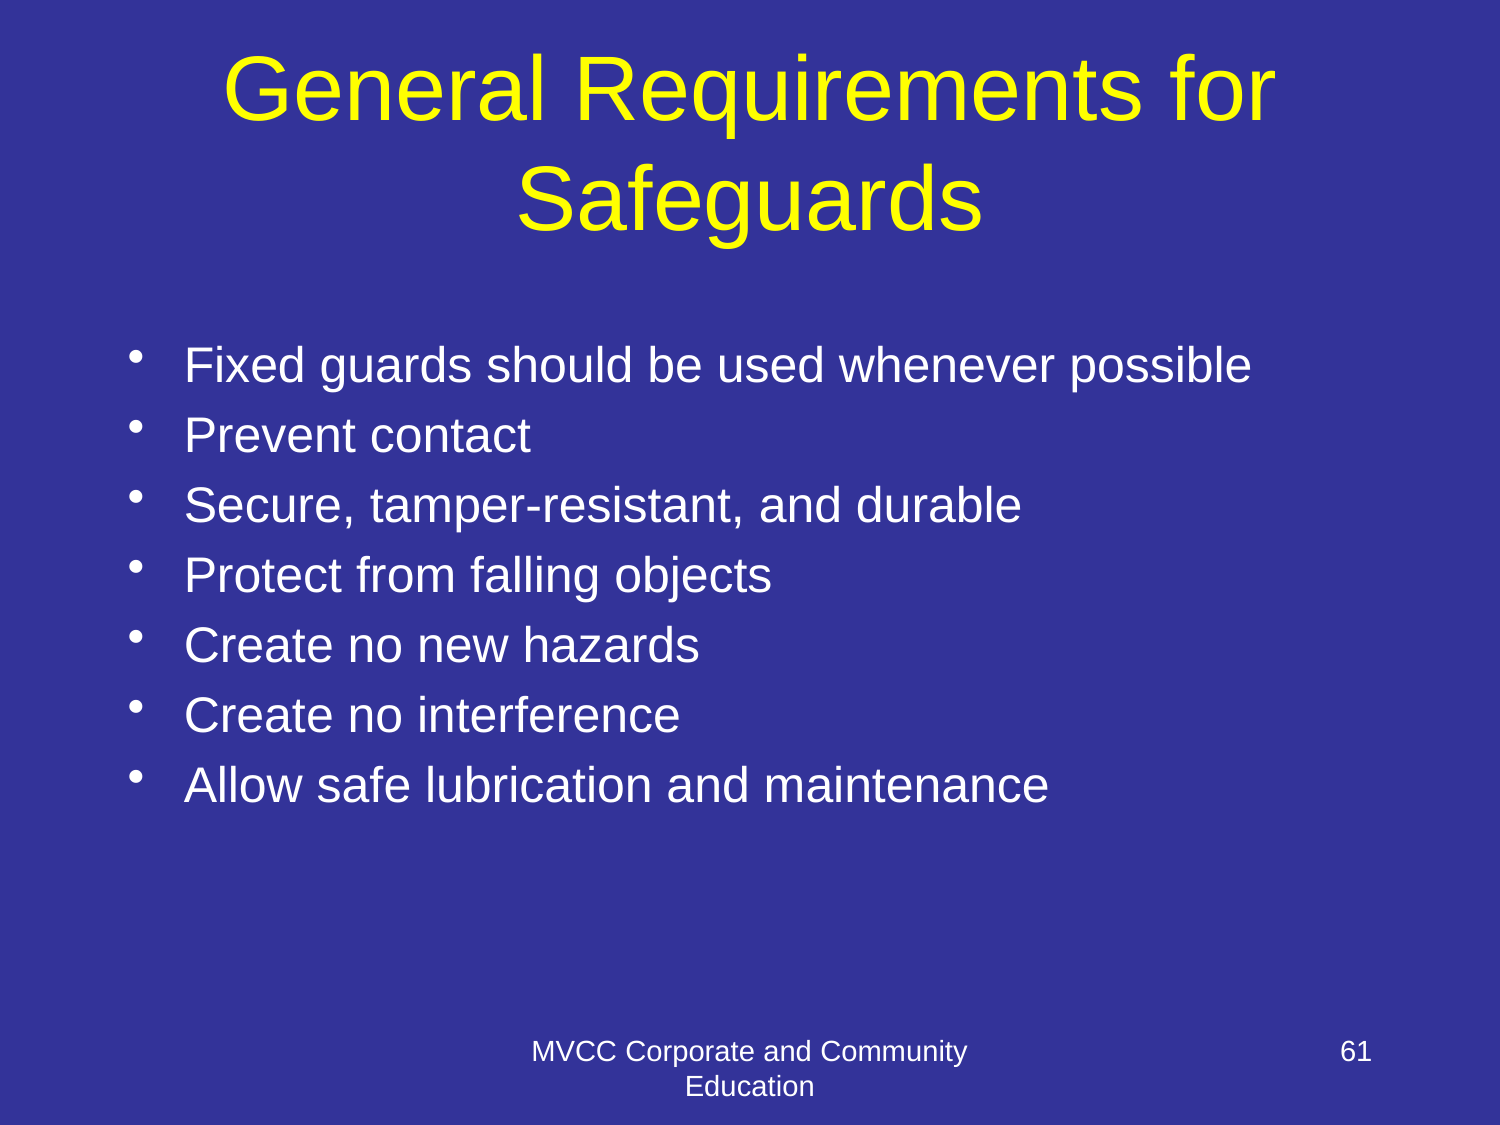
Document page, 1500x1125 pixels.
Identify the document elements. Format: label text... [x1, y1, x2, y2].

title General Requirements for Safeguards [112, 99, 1388, 288]
footer MVCC Corporate and Community Education [512, 1024, 988, 1101]
list Fixed guards should be used whenever possible Prevent contact Secure, tamper-resistant, and durable Protect from falling objects Create no new hazards Create no interference Allow safe lubrication and maintenance [112, 324, 1388, 1125]
slide_number 61 [1074, 1024, 1388, 1101]
